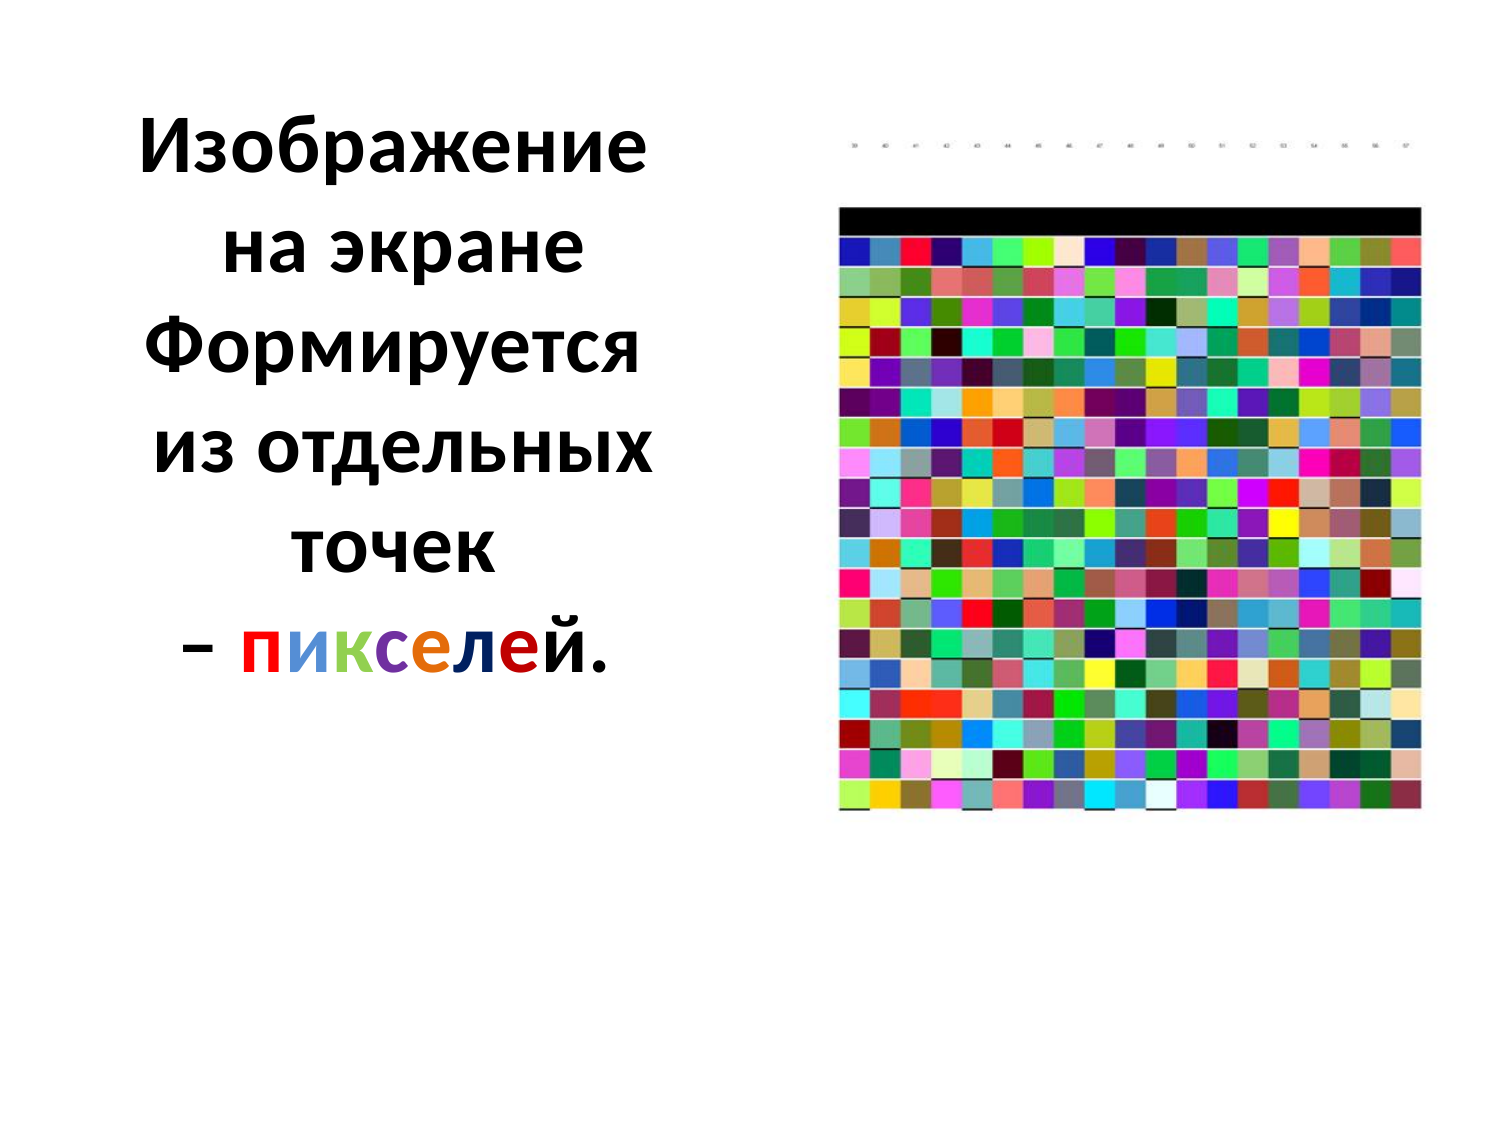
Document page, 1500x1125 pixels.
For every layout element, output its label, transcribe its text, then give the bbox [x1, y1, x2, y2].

text_box Изображение на экране Формируется из отдельных точек – пикселей. [117, 81, 670, 697]
picture [820, 140, 1442, 844]
